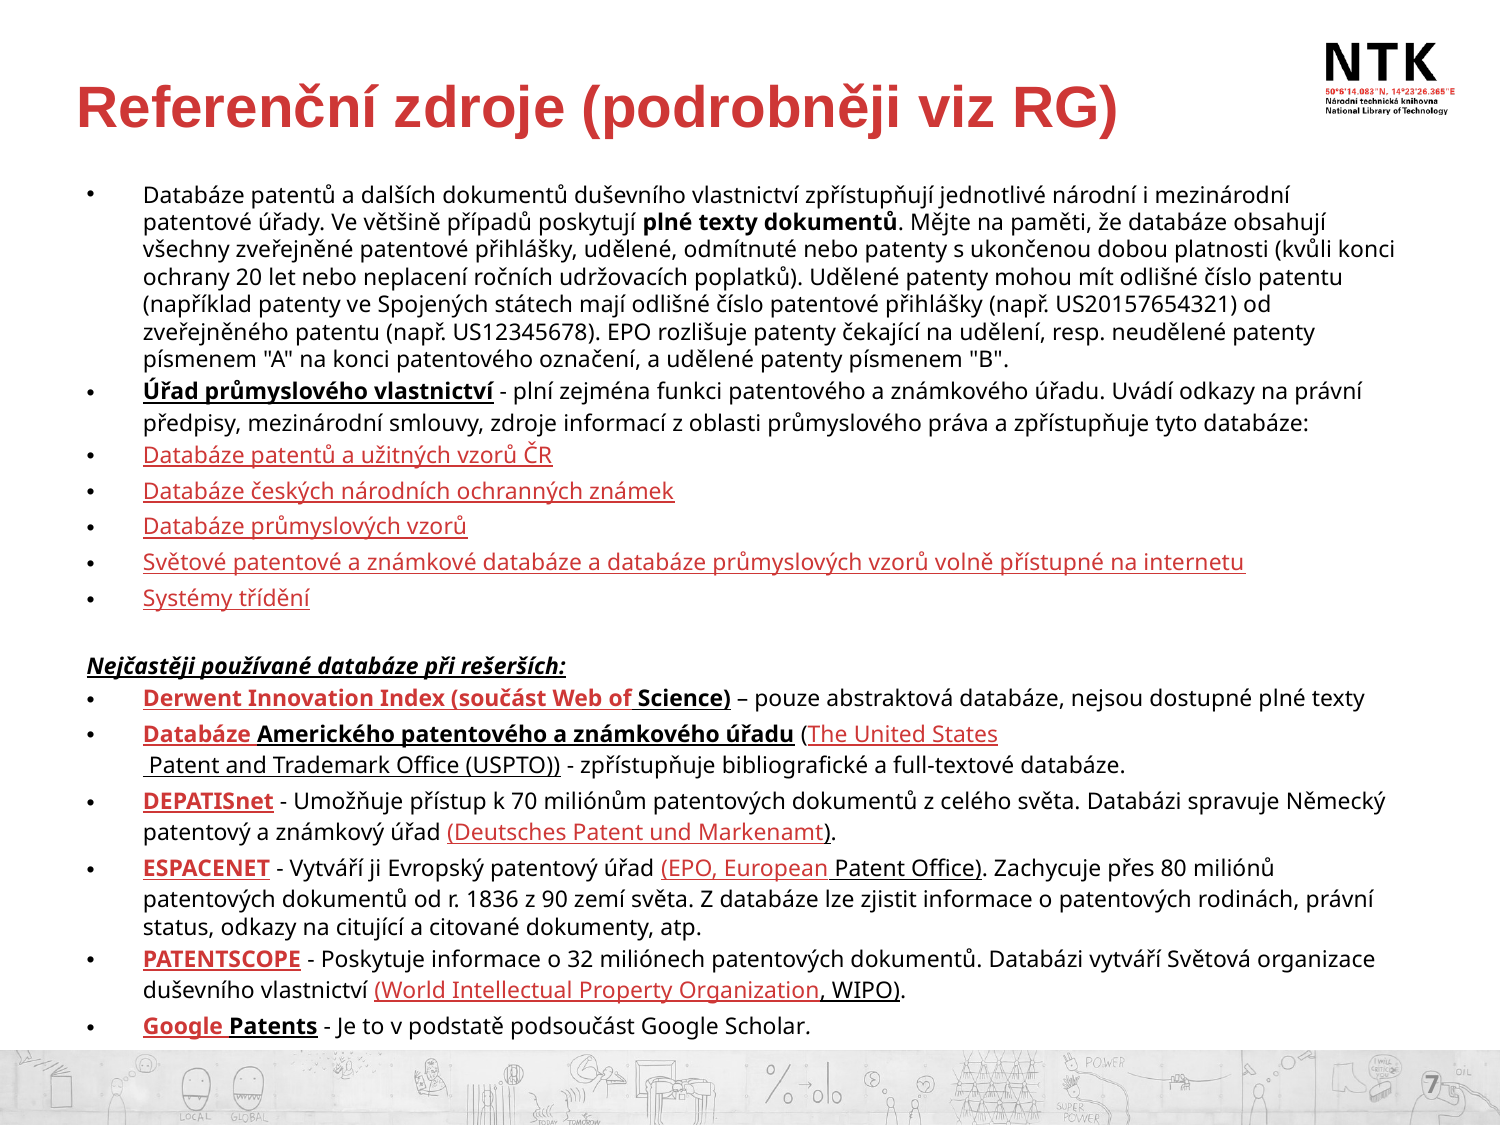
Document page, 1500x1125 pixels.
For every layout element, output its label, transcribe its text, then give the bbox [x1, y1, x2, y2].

list Databáze patentů a dalších dokumentů duševního vlastnictví zpřístupňují jednotlivé národní i mezinárodní patentové úřady. Ve většině případů poskytují plné texty dokumentů. Mějte na paměti, že databáze obsahují všechny zveřejněné patentové přihlášky, udělené, odmítnuté nebo patenty s ukončenou dobou platnosti (kvůli konci ochrany 20 let nebo neplacení ročních udržovacích poplatků). Udělené patenty mohou mít odlišné číslo patentu (například patenty ve Spojených státech mají odlišné číslo patentové přihlášky (např. US20157654321) od zveřejněného patentu (např. US12345678). EPO rozlišuje patenty čekající na udělení, resp. neudělené patenty písmenem "A" na konci patentového označení, a udělené patenty písmenem "B". Úřad průmyslového vlastnictví - plní zejména funkci patentového a známkového úřadu. Uvádí odkazy na právní předpisy, mezinárodní smlouvy, zdroje informací z oblasti průmyslového práva a zpřístupňuje tyto databáze: Databáze patentů a užitných vzorů ČR Databáze českých národních ochranných známek Databáze průmyslových vzorů Světové patentové a známkové databáze a databáze průmyslových vzorů volně přístupné na internetu Systémy třídění Nejčastěji používané databáze při rešerších: Derwent Innovation Index (součást Web of Science) – pouze abstraktová databáze, nejsou dostupné plné texty Databáze Amerického patentového a známkového úřadu (The United States Patent and Trademark Office (USPTO)) - zpřístupňuje bibliografické a full-textové databáze. DEPATISnet - Umožňuje přístup k 70 miliónům patentových dokumentů z celého světa. Databázi spravuje Německý patentový a známkový úřad (Deutsches Patent und Markenamt). ESPACENET - Vytváří ji Evropský patentový úřad (EPO, European Patent Office). Zachycuje přes 80 miliónů patentových dokumentů od r. 1836 z 90 zemí světa. Z databáze lze zjistit informace o patentových rodinách, právní status, odkazy na citující a citované dokumenty, atp. PATENTSCOPE - Poskytuje informace o 32 miliónech patentových dokumentů. Databázi vytváří Světová organizace duševního vlastnictví (World Intellectual Property Organization, WIPO). Google Patents - Je to v podstatě podsoučást Google Scholar. [71, 172, 1422, 1047]
slide_number 7 [1104, 1055, 1455, 1116]
title Referenční zdroje (podrobněji viz RG) [76, 68, 1392, 161]
picture [1324, 31, 1471, 126]
